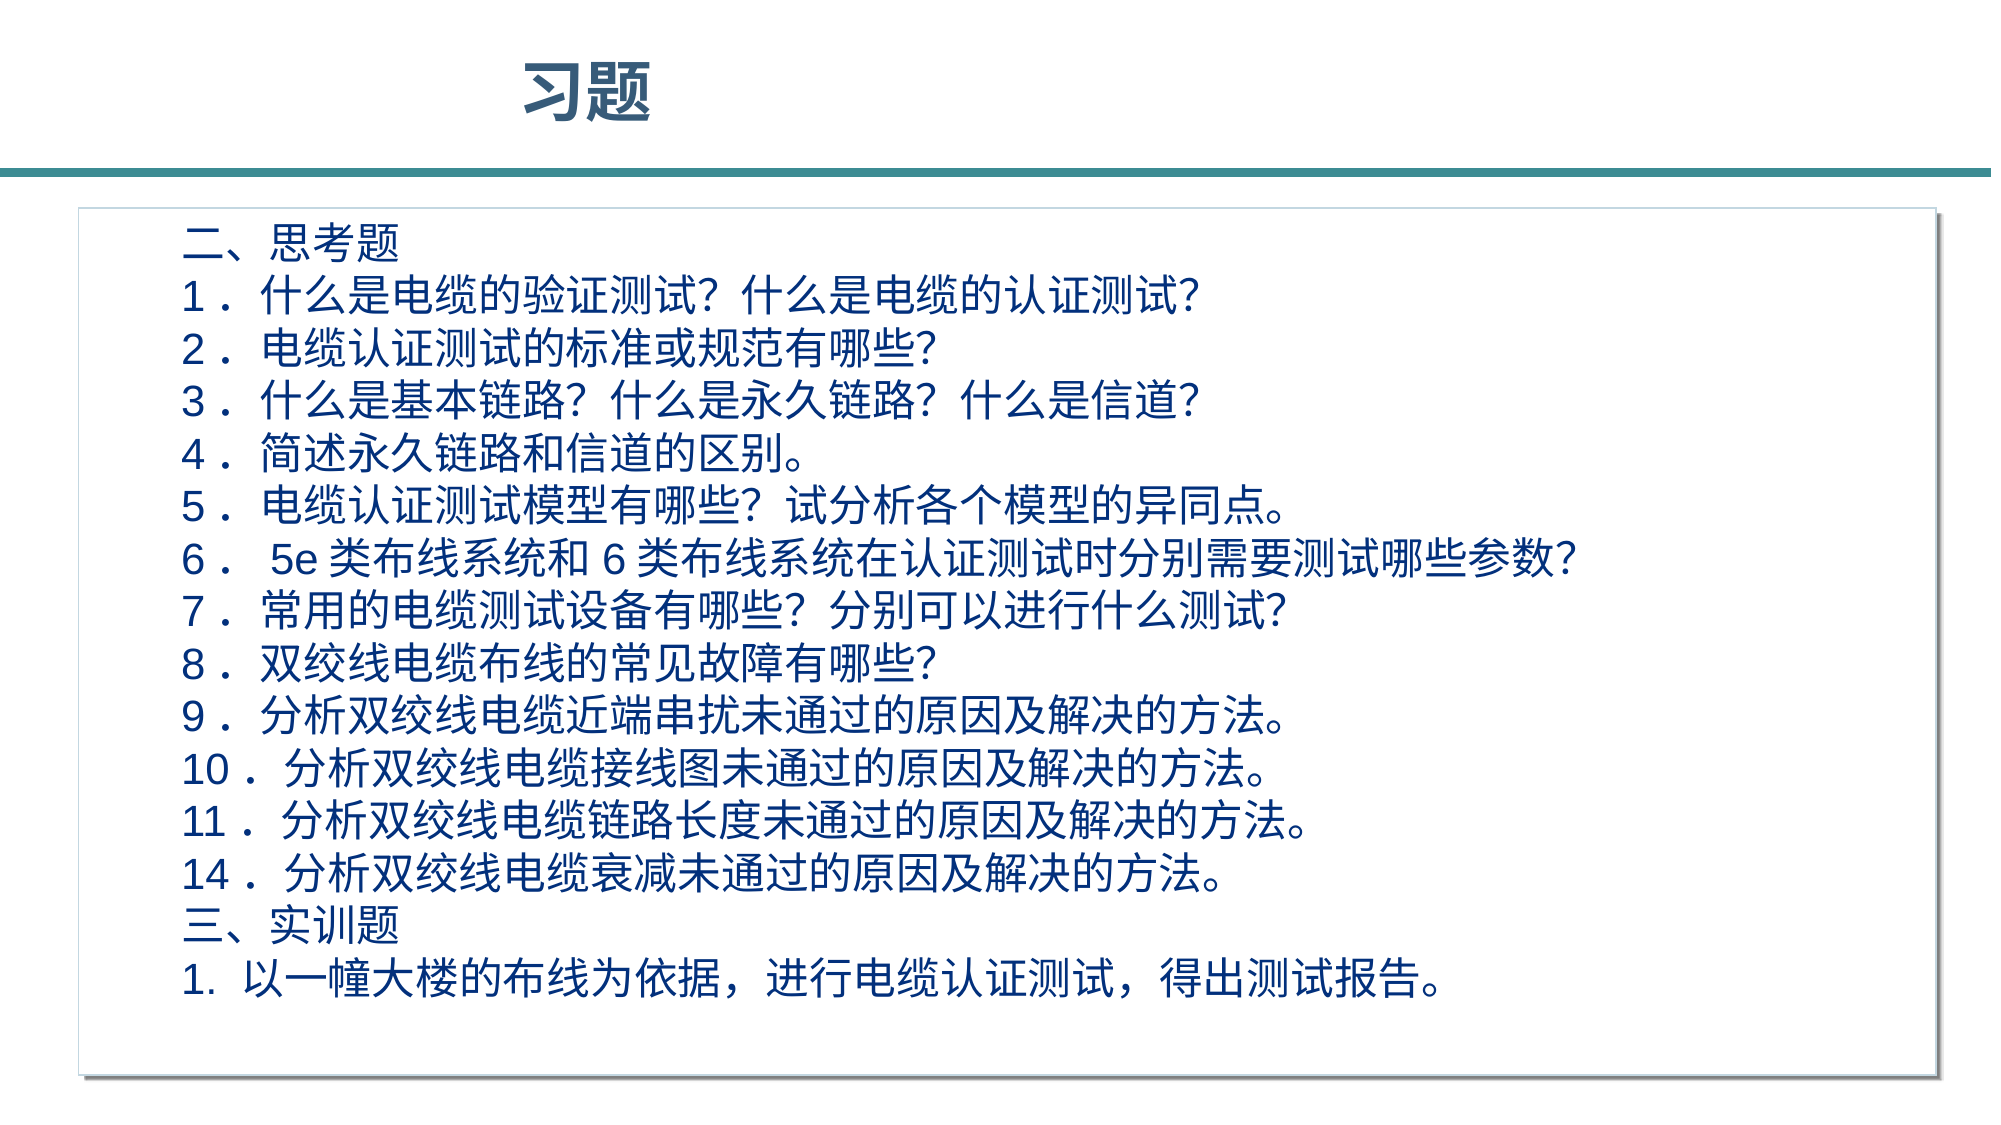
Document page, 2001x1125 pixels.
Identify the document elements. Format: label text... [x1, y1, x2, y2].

text_box 习题 [503, 42, 1449, 138]
text_box 二、思考题 1．什么是电缆的验证测试？什么是电缆的认证测试？ 2．电缆认证测试的标准或规范有哪些？ 3．什么是基本链路？什么是永久链路？什么是信道？ 4．简述永久链路和信道的区别。 5．电缆认证测试模型有哪些？试分析各个模型的异同点。 6．5e类布线系统和6类布线系统在认证测试时分别需要测试哪些参数？ 7．常用的电缆测试设备有哪些？分别可以进行什么测试？ 8．双绞线电缆布线的常见故障有哪些？ 9．分析双绞线电缆近端串扰未通过的原因及解决的方法。 10．分析双绞线电缆接线图未通过的原因及解决的方法。 11．分析双绞线电缆链路长度未通过的原因及解决的方法。 14．分析双绞线电缆衰减未通过的原因及解决的方法。 三、实训题 1. 以一幢大楼的布线为依据，进行电缆认证测试，得出测试报告。 [78, 208, 1937, 1076]
